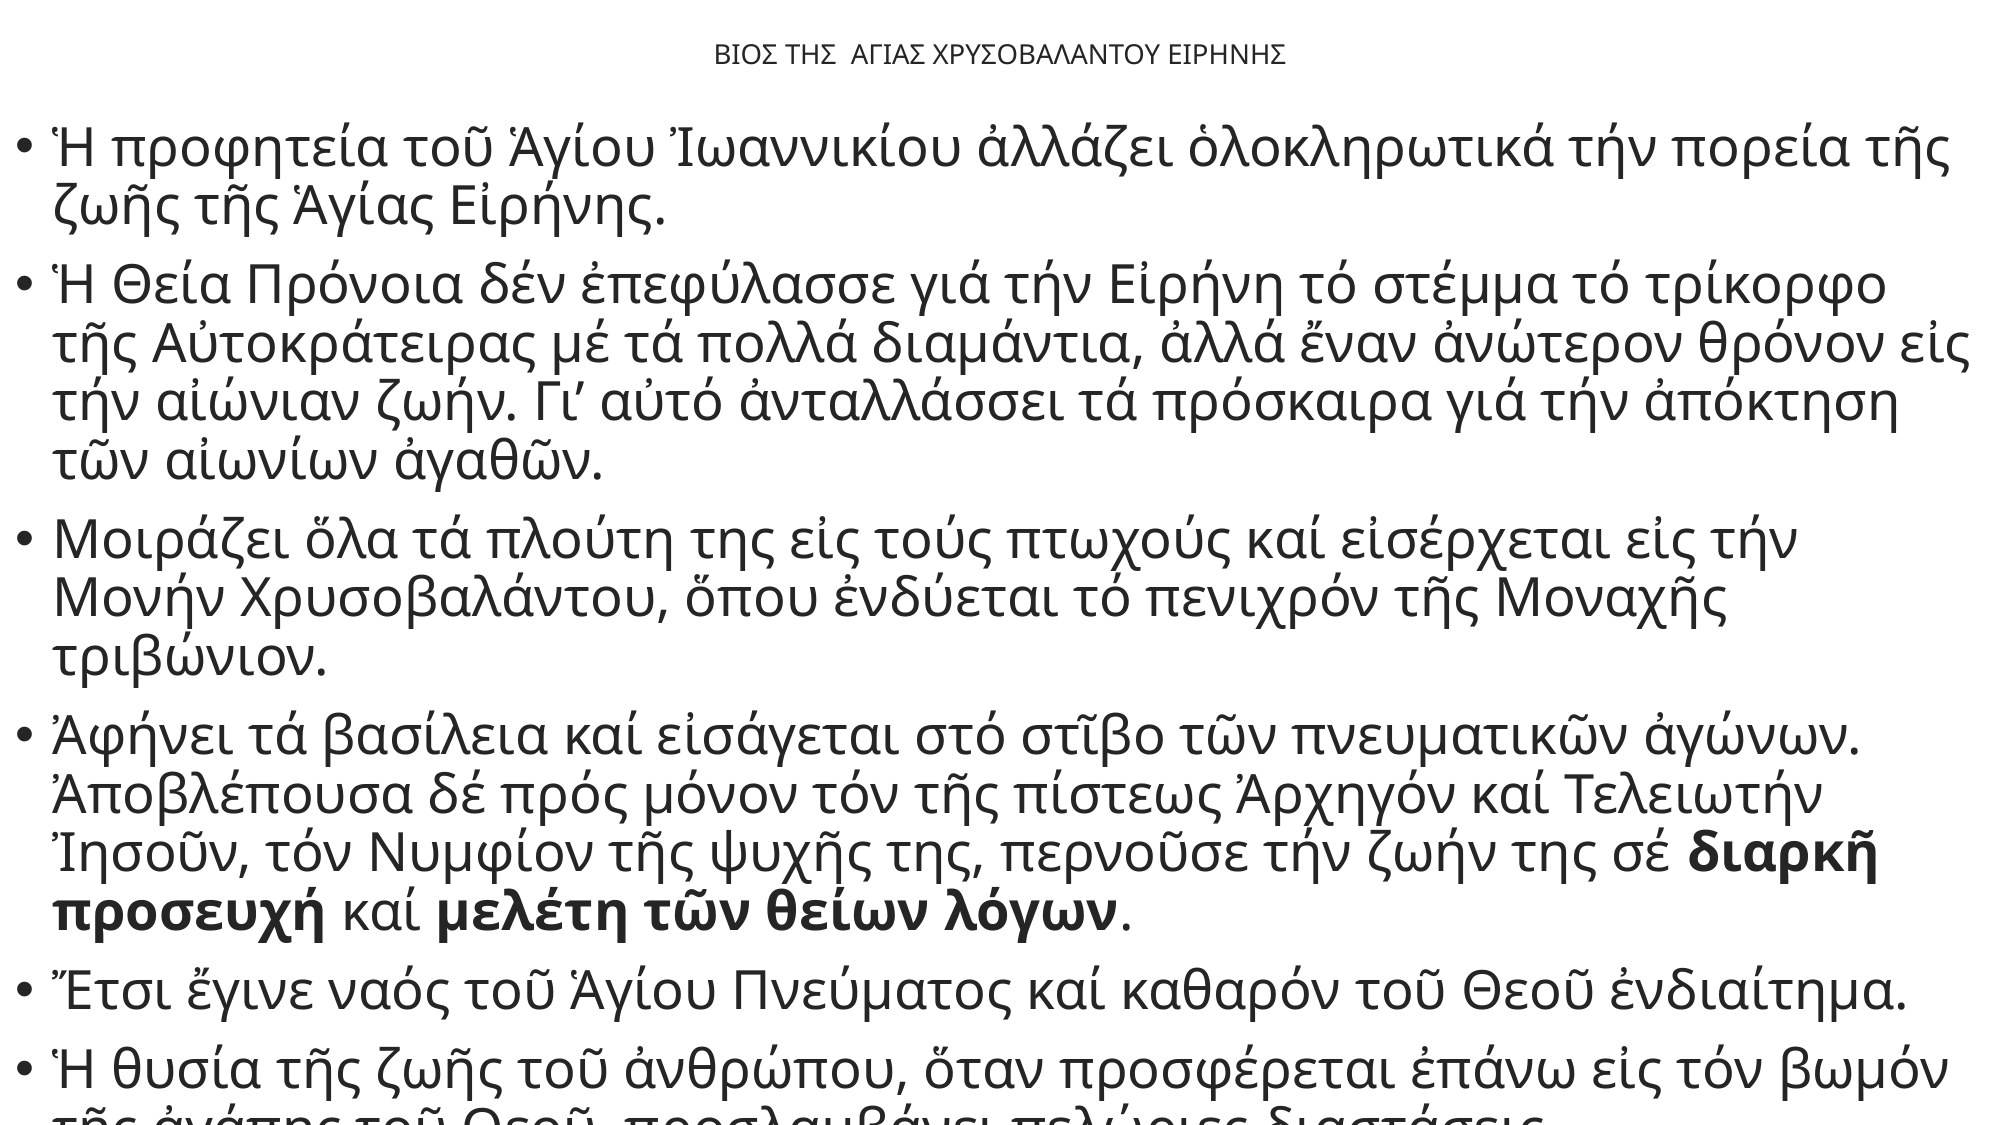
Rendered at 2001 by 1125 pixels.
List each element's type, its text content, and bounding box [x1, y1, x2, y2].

list Ἡ προφητεία τοῦ Ἁγίου Ἰωαννικίου ἀλλάζει ὁλοκληρωτικά τήν πορεία τῆς ζωῆς τῆς Ἁγίας Εἰρήνης. Ἡ Θεία Πρόνοια δέν ἐπεφύλασσε γιά τήν Εἰρήνη τό στέμμα τό τρίκορφο τῆς Αὐτοκράτειρας μέ τά πολλά διαμάντια, ἀλλά ἔναν ἀνώτερον θρόνον εἰς τήν αἰώνιαν ζωήν. Γι’ αὐτό ἀνταλλάσσει τά πρόσκαιρα γιά τήν ἀπόκτηση τῶν αἰωνίων ἀγαθῶν. Μοιράζει ὅλα τά πλούτη της εἰς τούς πτωχούς καί εἰσέρχεται εἰς τήν Μονήν Χρυσοβαλάντου, ὅπου ἐνδύεται τό πενιχρόν τῆς Μοναχῆς τριβώνιον. Ἀφήνει τά βασίλεια καί εἰσάγεται στό στῖβο τῶν πνευματικῶν ἀγώνων. Ἀποβλέπουσα δέ πρός μόνον τόν τῆς πίστεως Ἀρχηγόν καί Τελειωτήν Ἰησοῦν, τόν Νυμφίον τῆς ψυχῆς της, περνοῦσε τήν ζωήν της σέ διαρκῆ προσευχή καί μελέτη τῶν θείων λόγων. Ἔτσι ἔγινε ναός τοῦ Ἁγίου Πνεύματος καί καθαρόν τοῦ Θεοῦ ἐνδιαίτημα. Ἡ θυσία τῆς ζωῆς τοῦ ἀνθρώπου, ὅταν προσφέρεται ἐπάνω εἰς τόν βωμόν τῆς ἀγάπης τοῦ Θεοῦ, προσλαμβάνει πελώριες διαστάσεις. [0, 111, 2000, 1122]
title ΒΙΟΣ ΤΗΣ ΑΓΙΑΣ ΧΡΥΣΟΒΑΛΑΝΤΟΥ ΕΙΡΗΝΗΣ [0, 3, 2000, 111]
